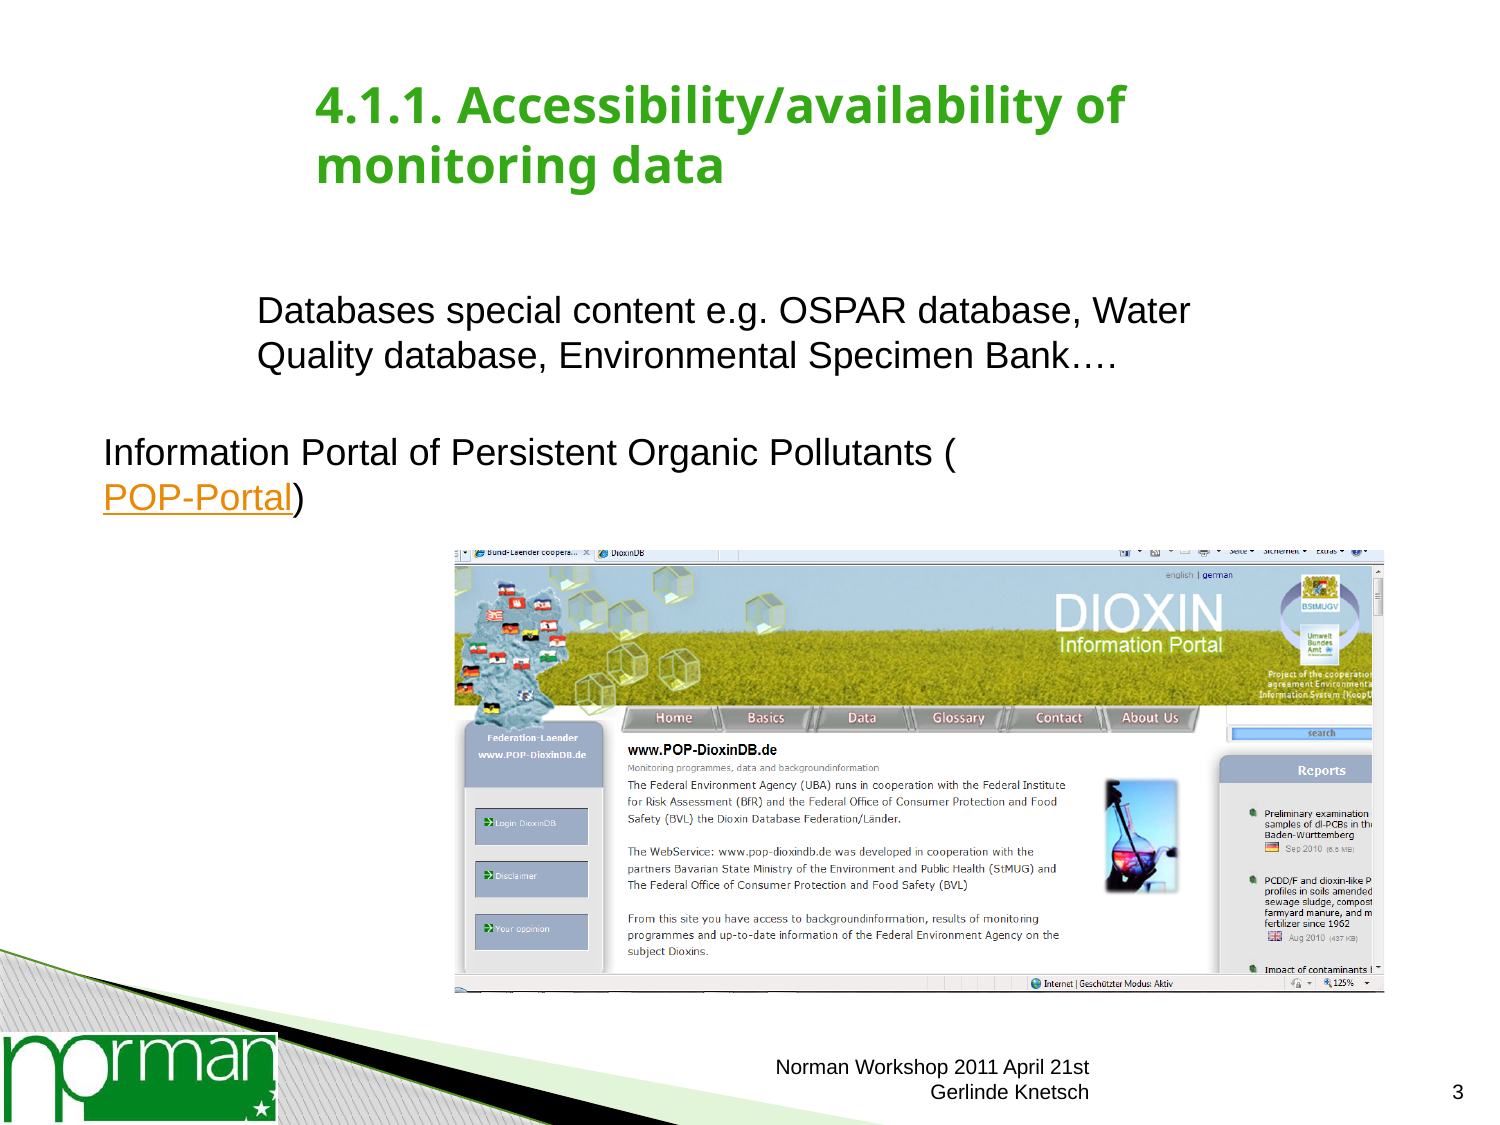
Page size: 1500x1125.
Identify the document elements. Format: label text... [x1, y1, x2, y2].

picture [0, 1032, 279, 1125]
text_box Information Portal of Persistent Organic Pollutants (POP-Portal) [88, 420, 1081, 526]
slide_number 3 [1418, 1051, 1479, 1112]
picture [454, 550, 1385, 994]
text_box 4.1.1. Accessibility/availability of monitoring data [301, 66, 1317, 202]
text_box Databases special content e.g. OSPAR database, Water Quality database, Environmental Specimen Bank…. [242, 278, 1314, 384]
footer Norman Workshop 2011 April 21st Gerlinde Knetsch [718, 1051, 1105, 1112]
